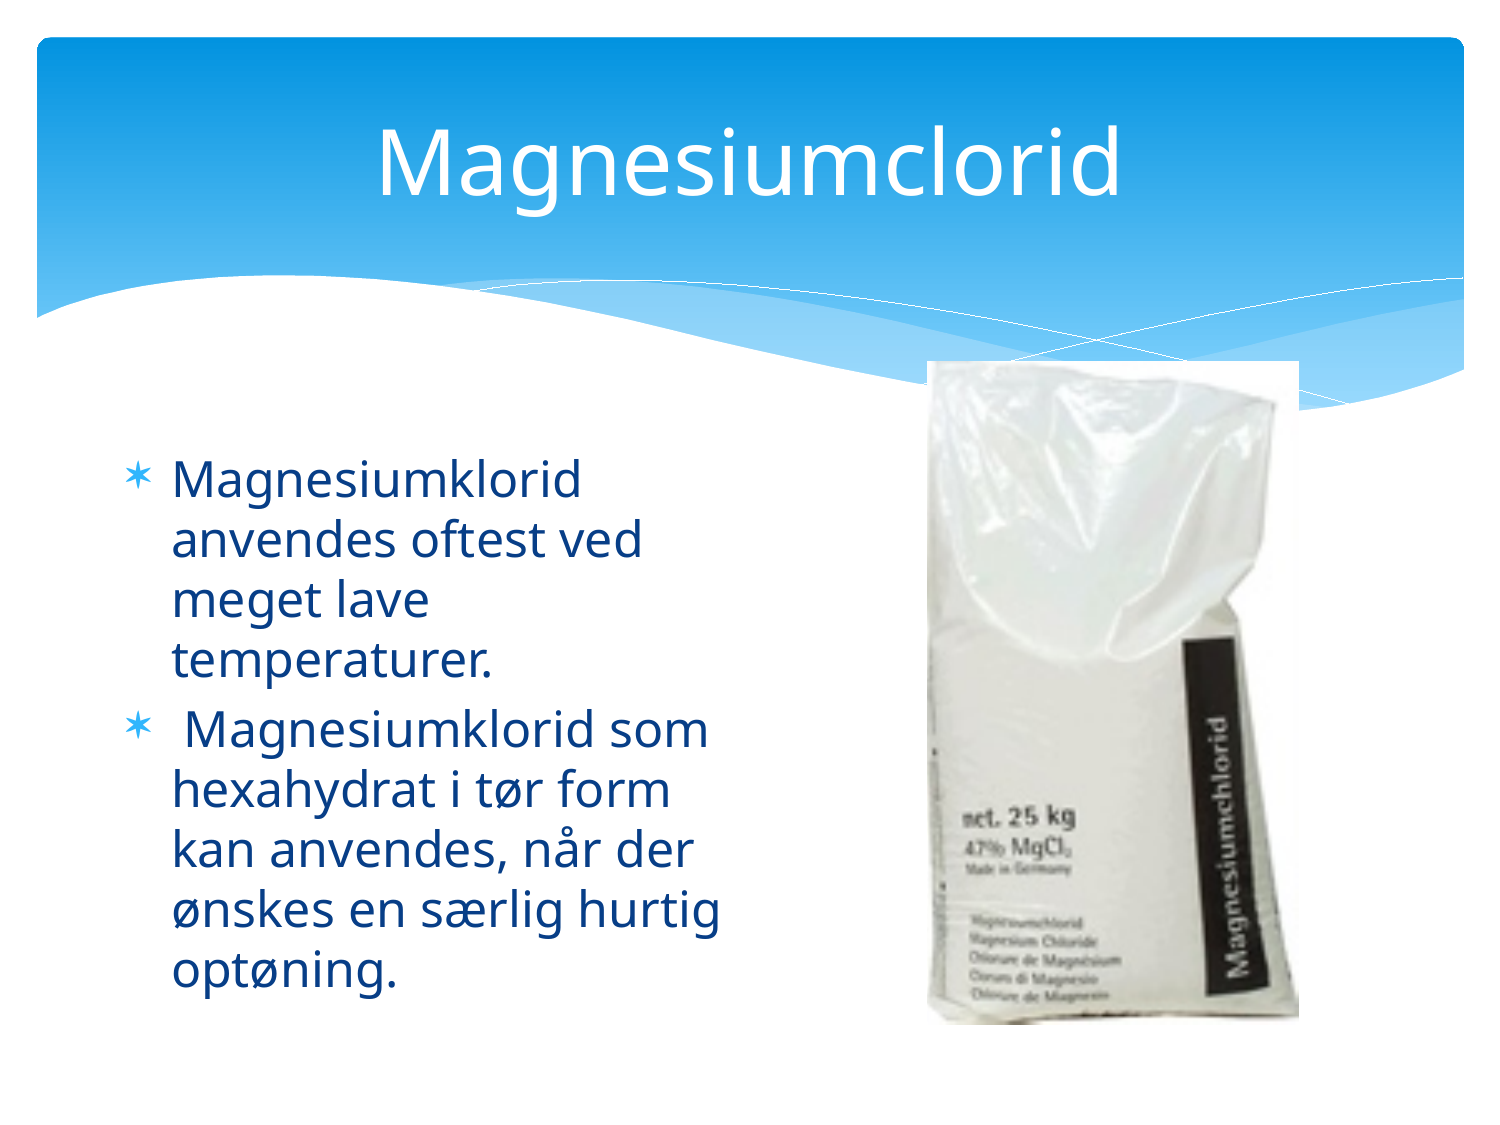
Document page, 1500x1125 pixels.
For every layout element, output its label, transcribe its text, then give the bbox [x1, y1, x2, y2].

title Magnesiumclorid [75, 55, 1425, 261]
list Magnesiumklorid anvendes oftest ved meget lave temperaturer. Magnesiumklorid som hexahydrat i tør form kan anvendes, når der ønskes en særlig hurtig optøning. [111, 439, 738, 1005]
picture [926, 361, 1299, 1025]
